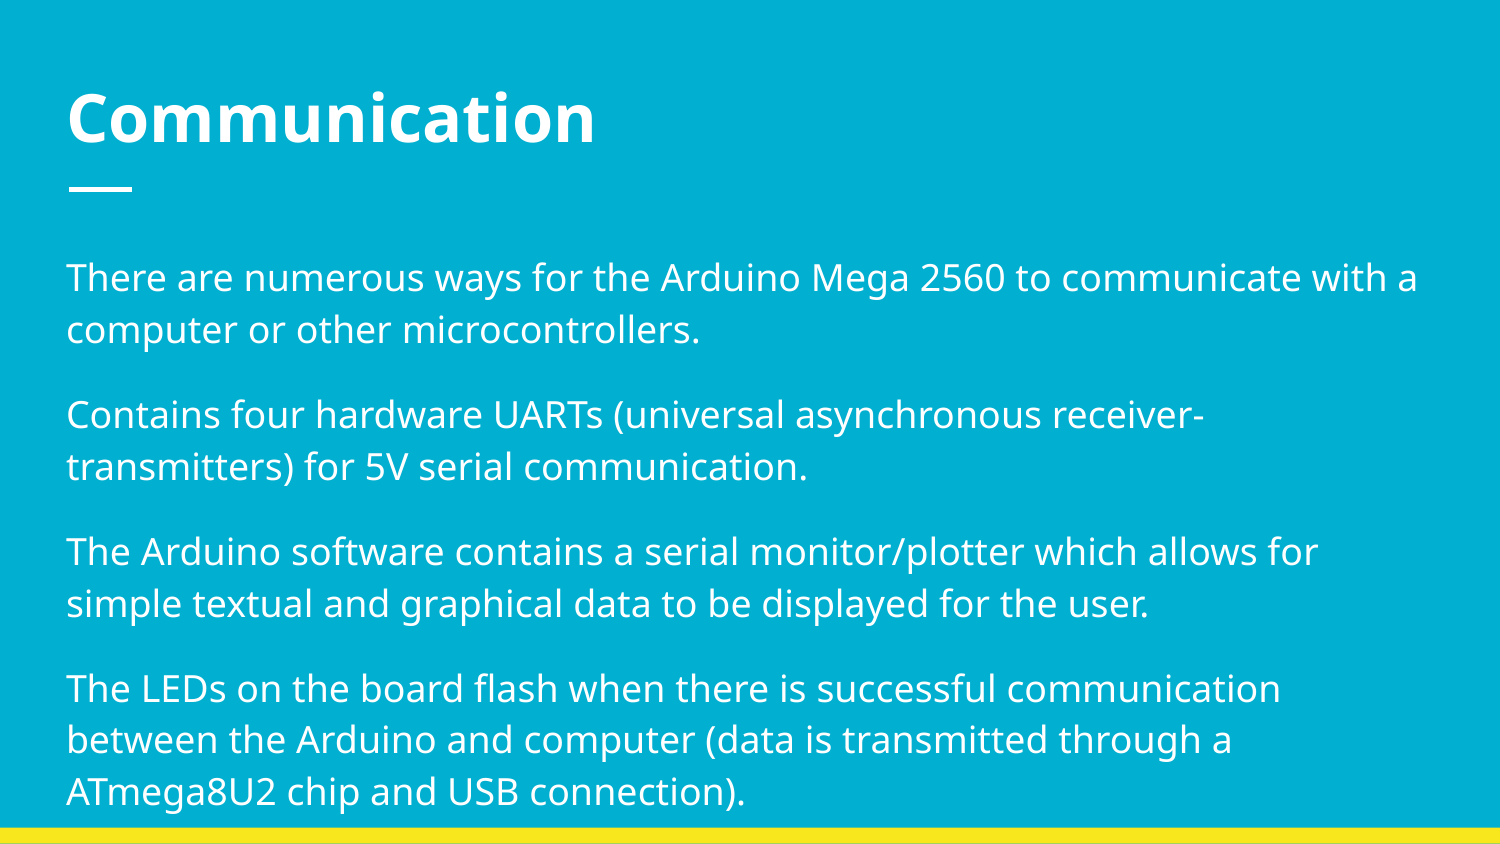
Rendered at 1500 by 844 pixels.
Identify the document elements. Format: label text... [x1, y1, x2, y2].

list There are numerous ways for the Arduino Mega 2560 to communicate with a computer or other microcontrollers. Contains four hardware UARTs (universal asynchronous receiver-transmitters) for 5V serial communication. The Arduino software contains a serial monitor/plotter which allows for simple textual and graphical data to be displayed for the user. The LEDs on the board flash when there is successful communication between the Arduino and computer (data is transmitted through a ATmega8U2 chip and USB connection). [51, 232, 1449, 750]
title Communication [51, 61, 1449, 167]
